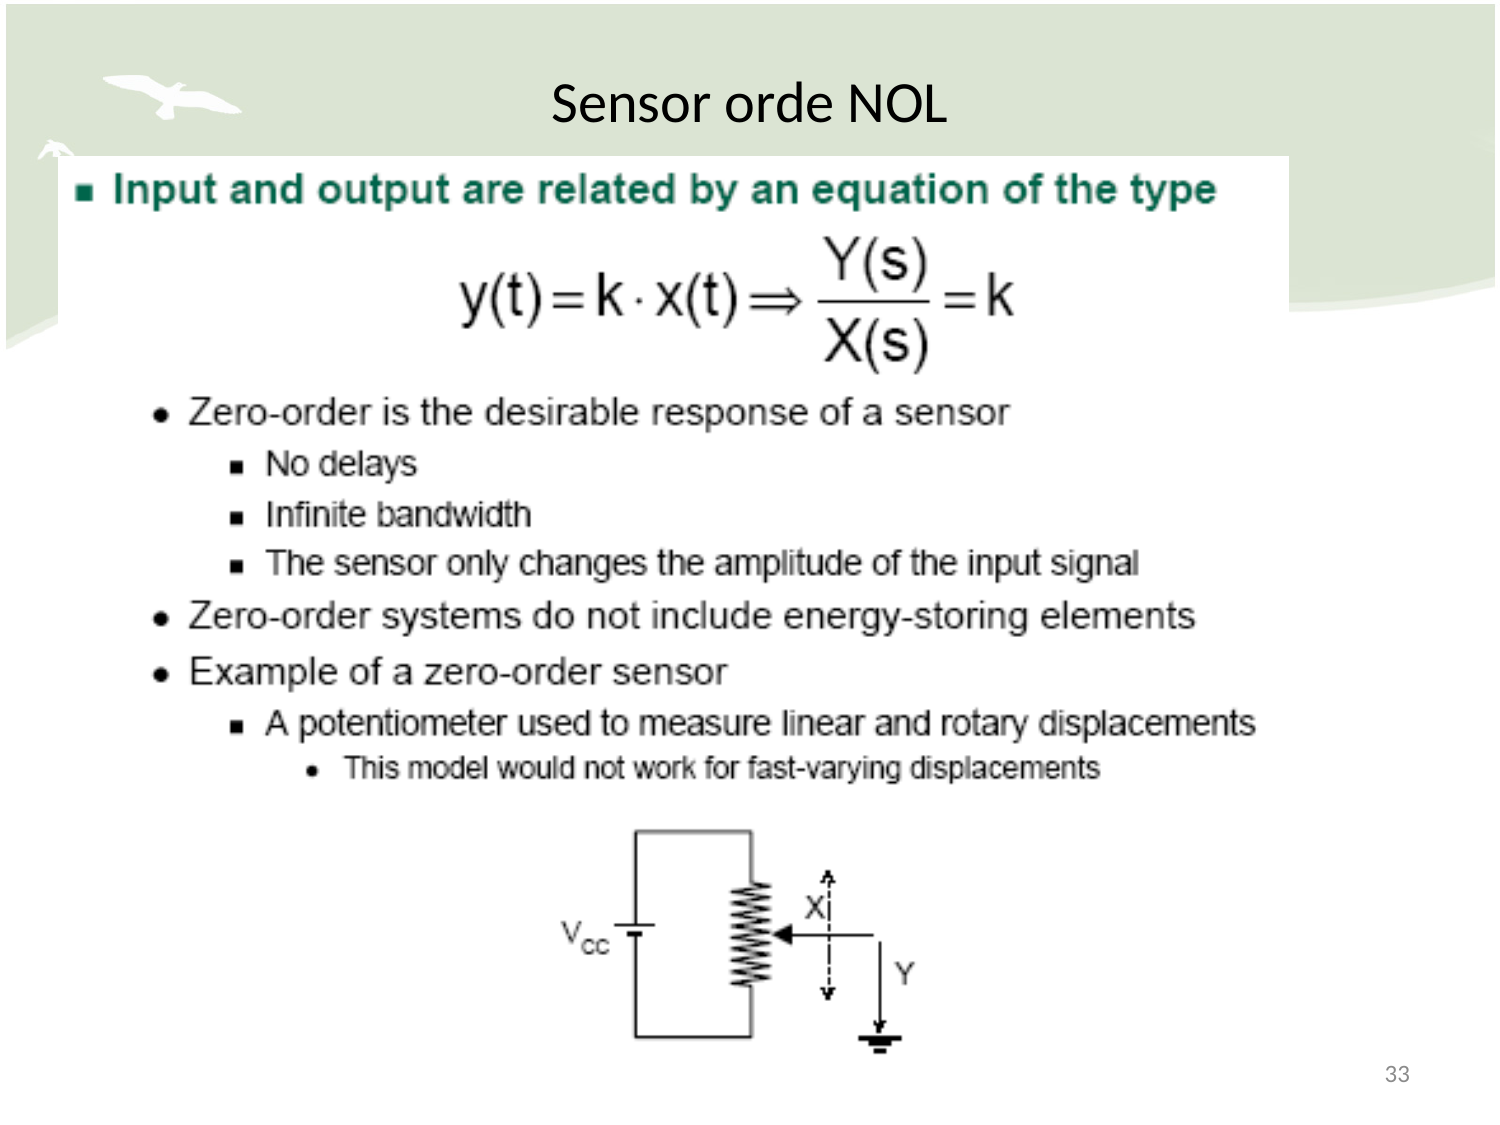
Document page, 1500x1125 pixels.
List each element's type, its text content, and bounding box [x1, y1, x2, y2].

slide_number 89 [1074, 1042, 1425, 1103]
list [58, 156, 1290, 1067]
picture [0, 0, 1500, 1125]
title Sensor orde NOL [74, 44, 1426, 153]
